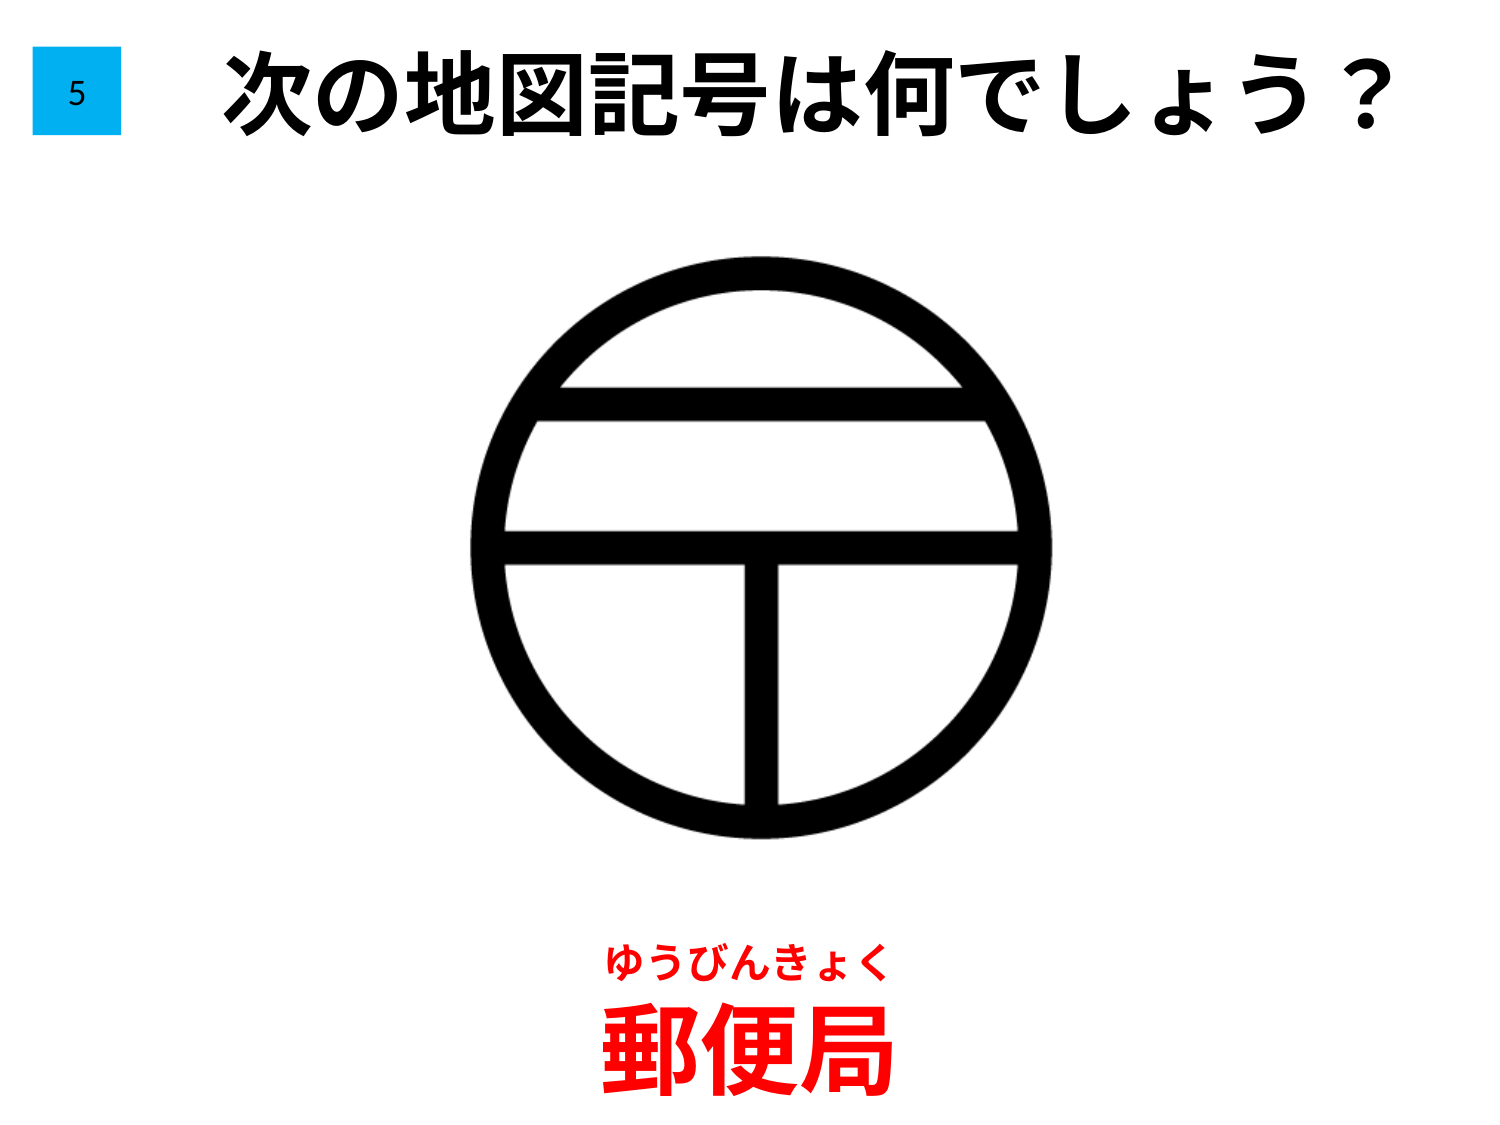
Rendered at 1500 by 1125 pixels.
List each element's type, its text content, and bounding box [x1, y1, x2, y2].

text_box ゆうびんきょく 郵便局 [0, 929, 1500, 1125]
text_box 5 [32, 46, 122, 136]
picture [466, 252, 1057, 844]
title 次の地図記号は何でしょう？ [206, 0, 1500, 208]
